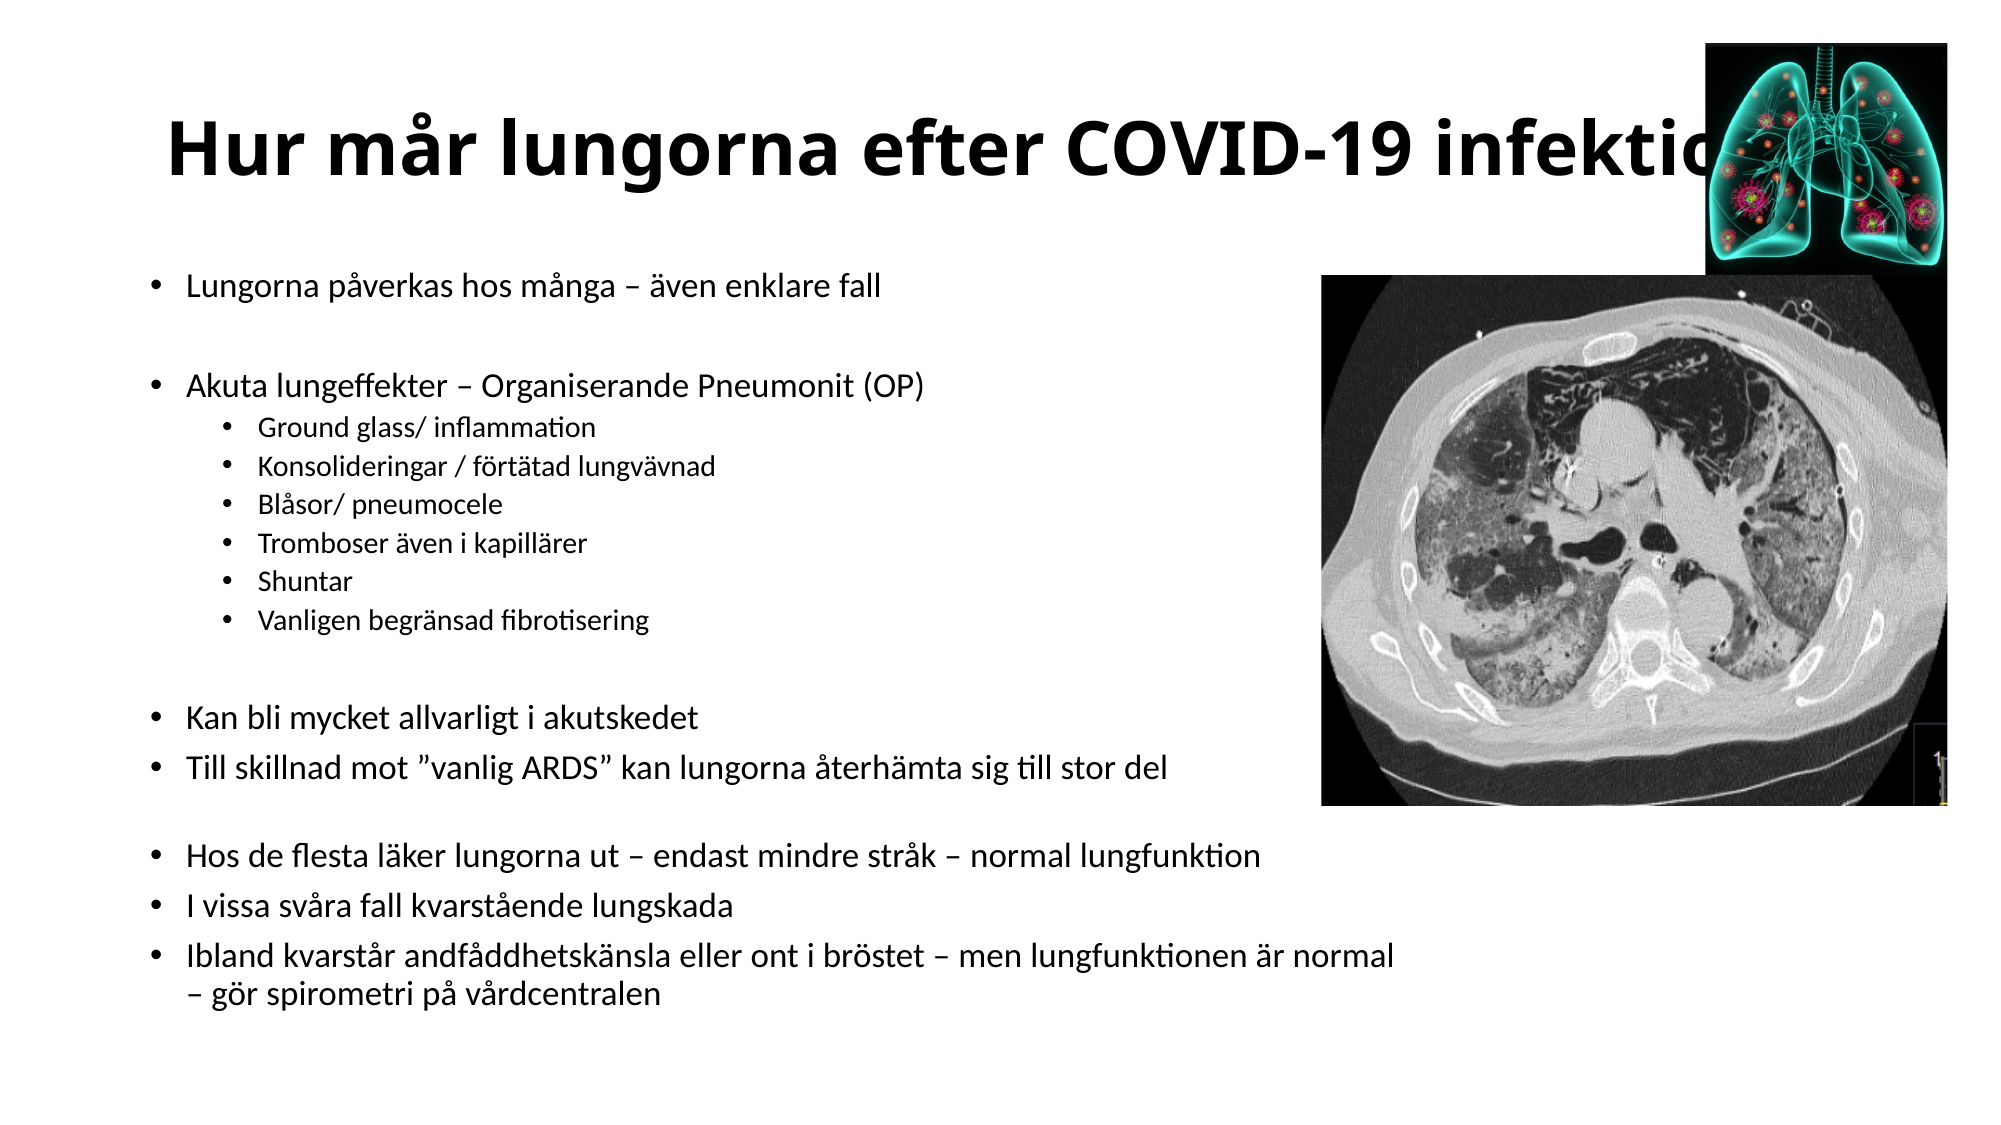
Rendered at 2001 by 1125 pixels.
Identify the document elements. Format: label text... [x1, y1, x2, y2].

list Lungorna påverkas hos många – även enklare fall Akuta lungeffekter – Organiserande Pneumonit (OP) Ground glass/ inflammation Konsolideringar / förtätad lungvävnad Blåsor/ pneumocele Tromboser även i kapillärer Shuntar Vanligen begränsad fibrotisering Kan bli mycket allvarligt i akutskedet Till skillnad mot ”vanlig ARDS” kan lungorna återhämta sig till stor del Hos de flesta läker lungorna ut – endast mindre stråk – normal lungfunktion I vissa svåra fall kvarstående lungskada Ibland kvarstår andfåddhetskänsla eller ont i bröstet – men lungfunktionen är normal – gör spirometri på vårdcentralen [135, 259, 1917, 1082]
title Hur mår lungorna efter COVID-19 infektion ? [150, 42, 1876, 259]
picture [1321, 43, 1948, 806]
